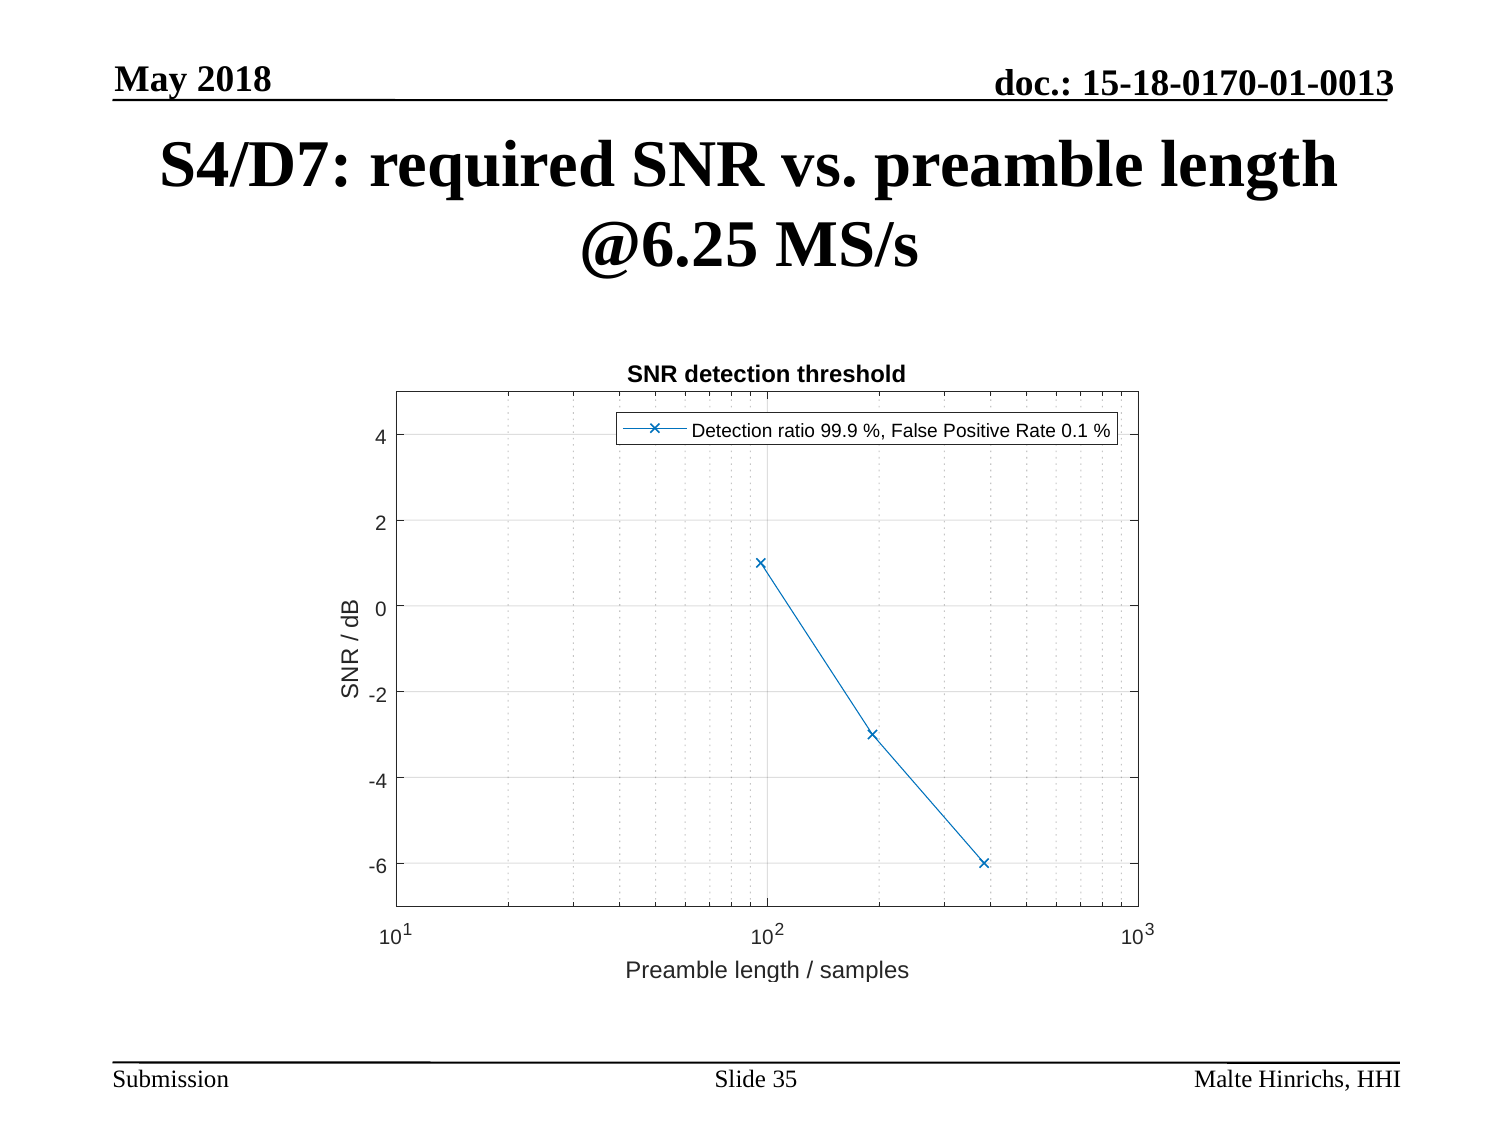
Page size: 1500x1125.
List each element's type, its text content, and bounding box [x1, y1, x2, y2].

footer Malte Hinrichs, HHI [878, 1061, 1402, 1093]
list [271, 343, 1229, 982]
title S4/D7: required SNR vs. preamble length @6.25 MS/s [112, 112, 1388, 288]
slide_number Slide 35 [712, 1061, 800, 1123]
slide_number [114, 54, 423, 100]
